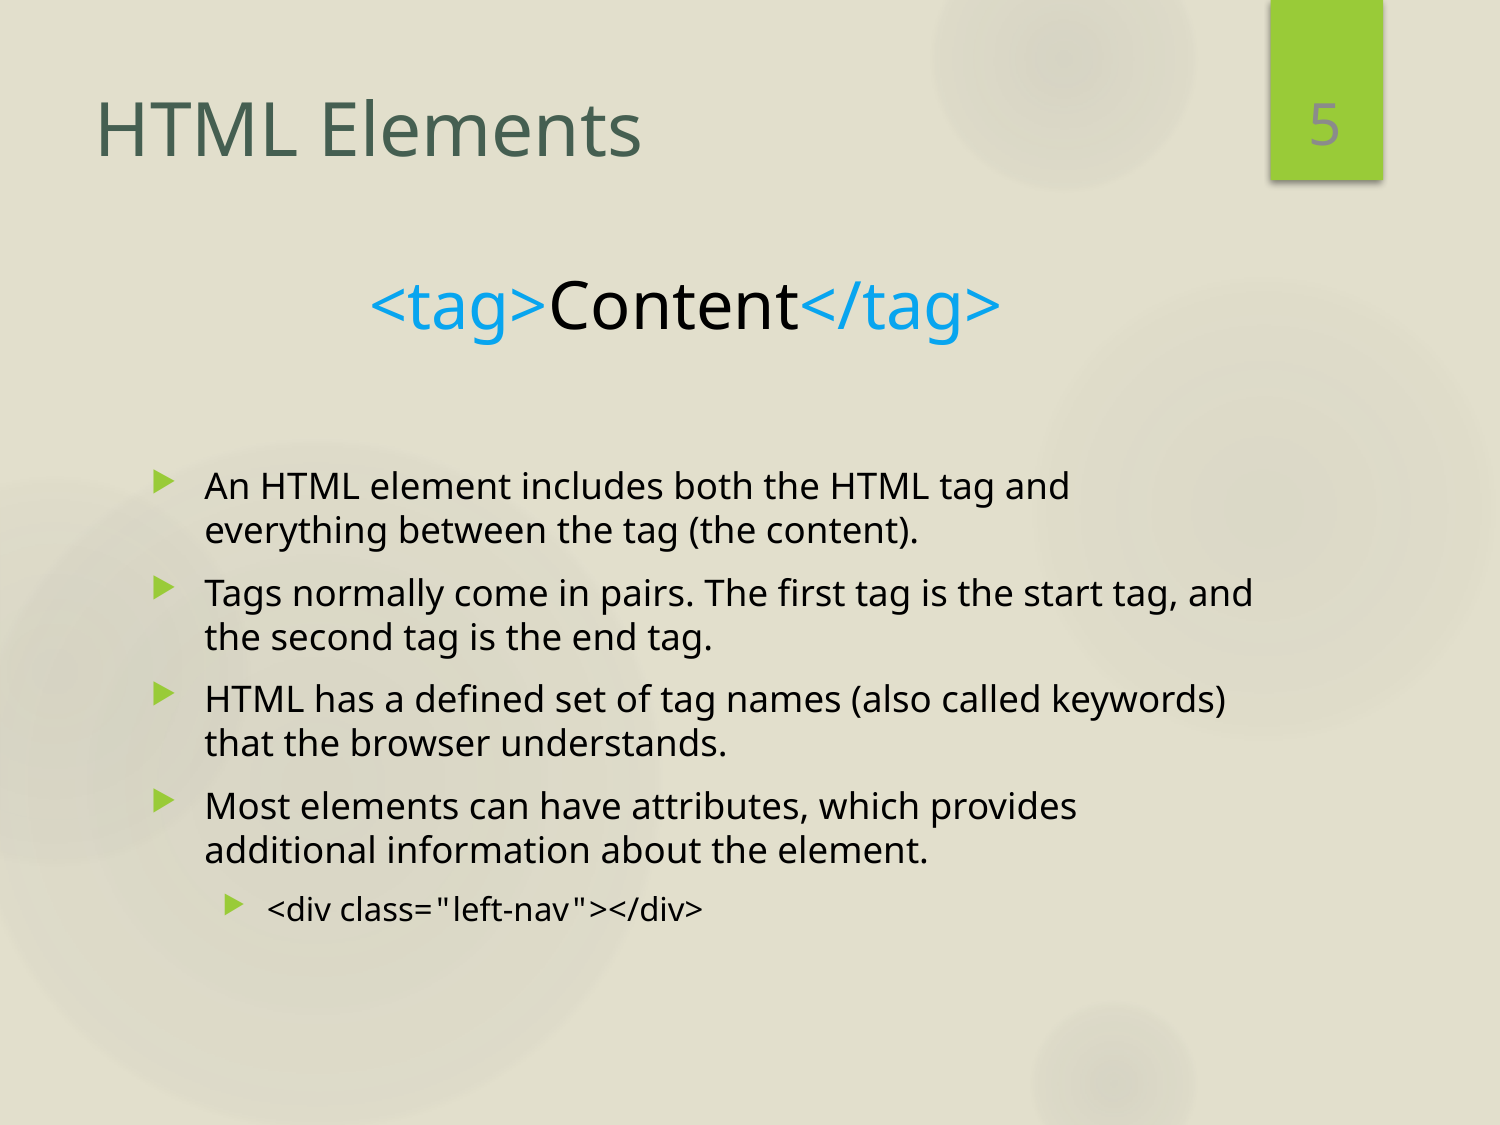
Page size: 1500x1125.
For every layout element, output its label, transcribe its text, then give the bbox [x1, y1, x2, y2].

list An HTML element includes both the HTML tag and everything between the tag (the content). Tags normally come in pairs. The first tag is the start tag, and the second tag is the end tag. HTML has a defined set of tag names (also called keywords) that the browser understands. Most elements can have attributes, which provides additional information about the element. <div class="left-nav"></div> [135, 455, 1274, 939]
title HTML Elements [79, 74, 1237, 188]
slide_number 5 [1273, 48, 1378, 175]
text_box <tag>Content</tag> [354, 255, 1019, 351]
